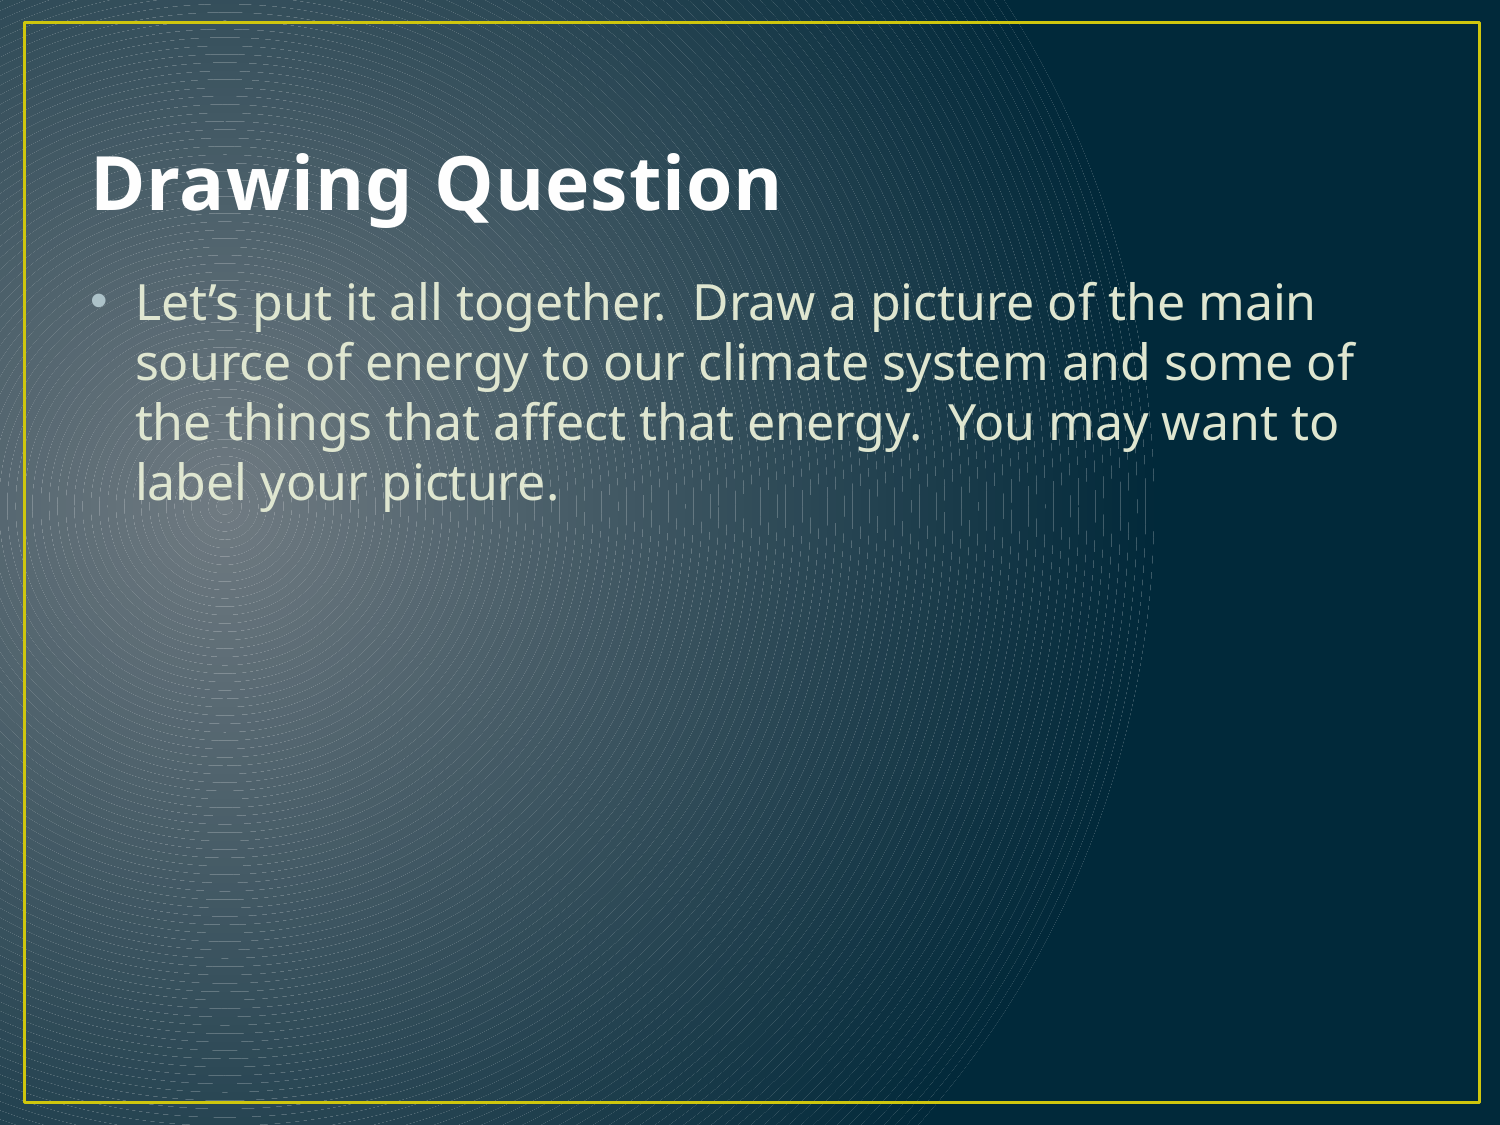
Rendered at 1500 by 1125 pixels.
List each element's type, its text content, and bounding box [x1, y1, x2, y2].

title Drawing Question [75, 45, 1425, 233]
list Let’s put it all together. Draw a picture of the main source of energy to our climate system and some of the things that affect that energy. You may want to label your picture. [75, 262, 1425, 1005]
